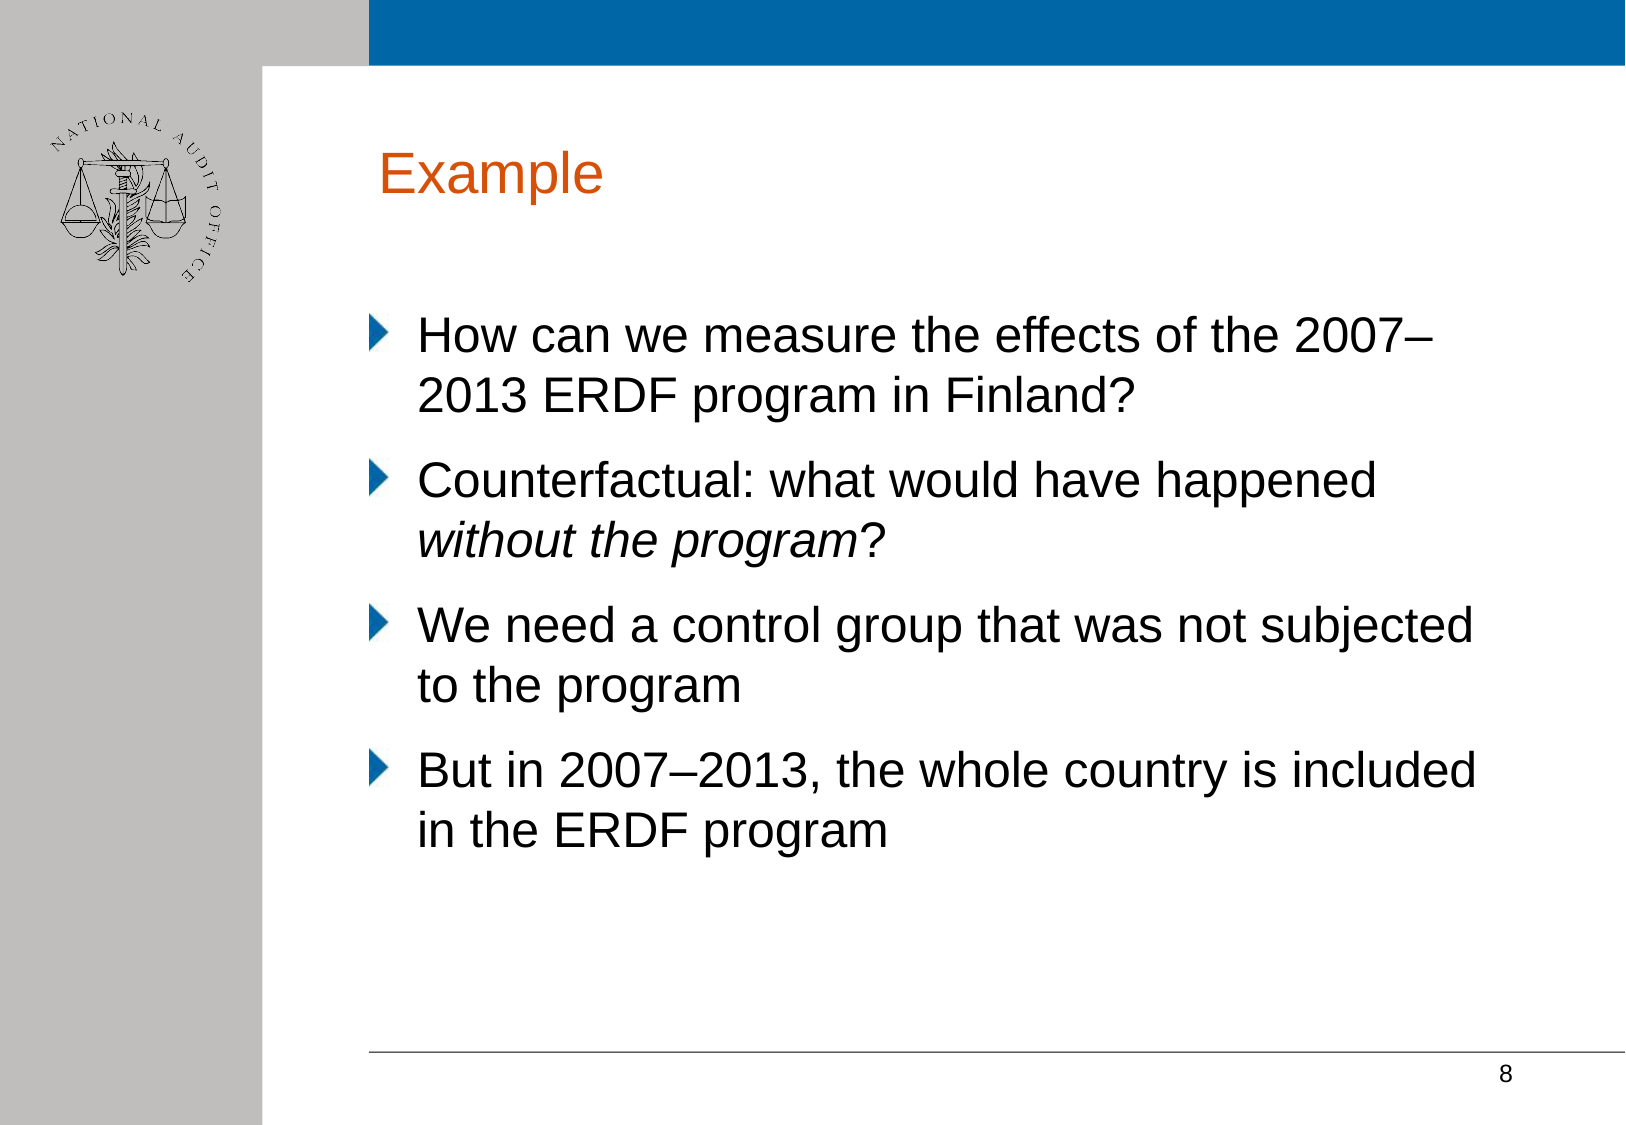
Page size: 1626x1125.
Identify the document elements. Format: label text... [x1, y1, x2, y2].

title Example [363, 125, 1625, 214]
picture [369, 603, 389, 642]
picture [369, 748, 389, 787]
picture [49, 111, 221, 283]
picture [369, 458, 389, 497]
list How can we measure the effects of the 2007–2013 ERDF program in Finland? Counterfactual: what would have happened without the program? We need a control group that was not subjected to the program But in 2007–2013, the whole country is included in the ERDF program [354, 295, 1535, 1035]
picture [369, 313, 389, 352]
slide_number 8 [1187, 1050, 1529, 1113]
